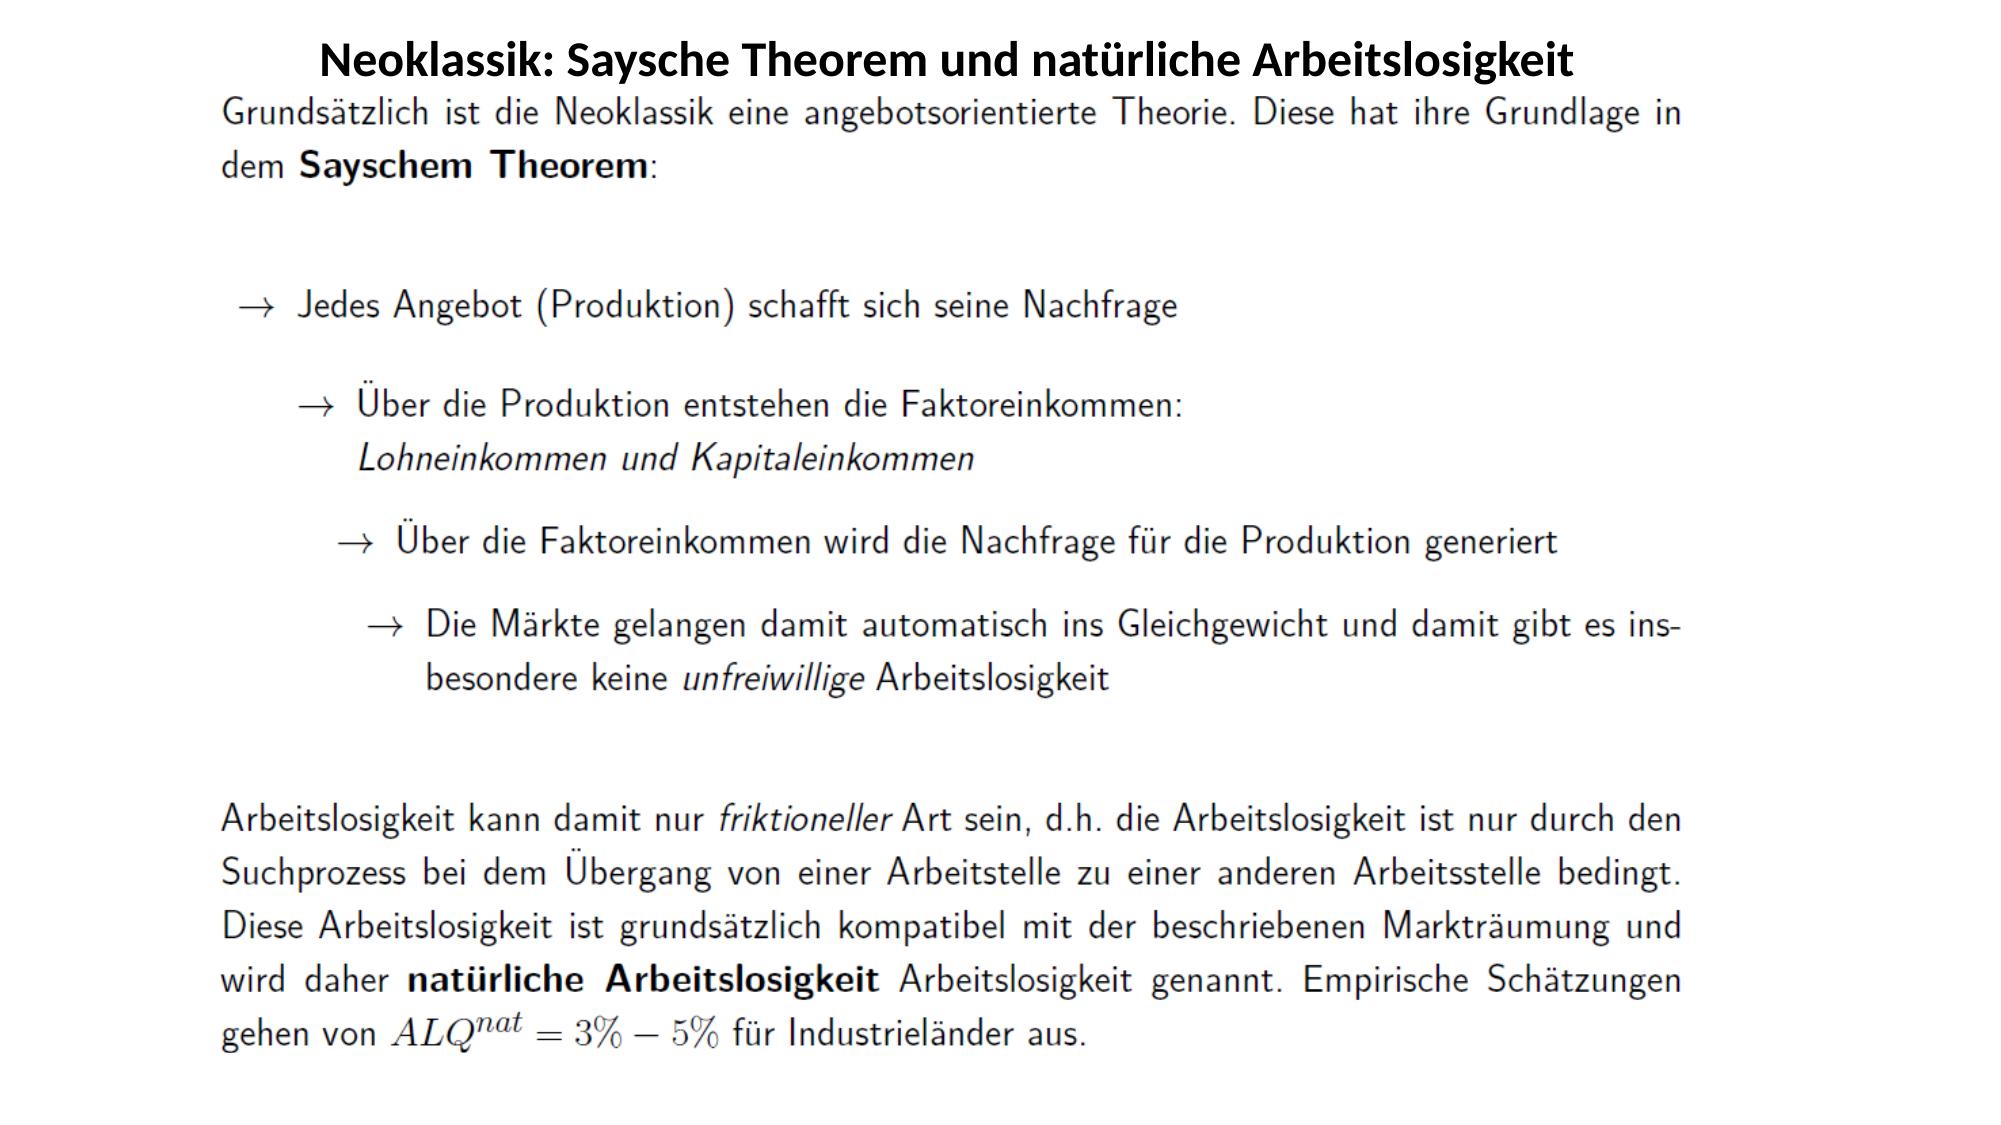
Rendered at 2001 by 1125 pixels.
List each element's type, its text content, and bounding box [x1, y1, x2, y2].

picture [204, 95, 1691, 1053]
text_box Neoklassik: Saysche Theorem und natürliche Arbeitslosigkeit [305, 20, 1589, 94]
